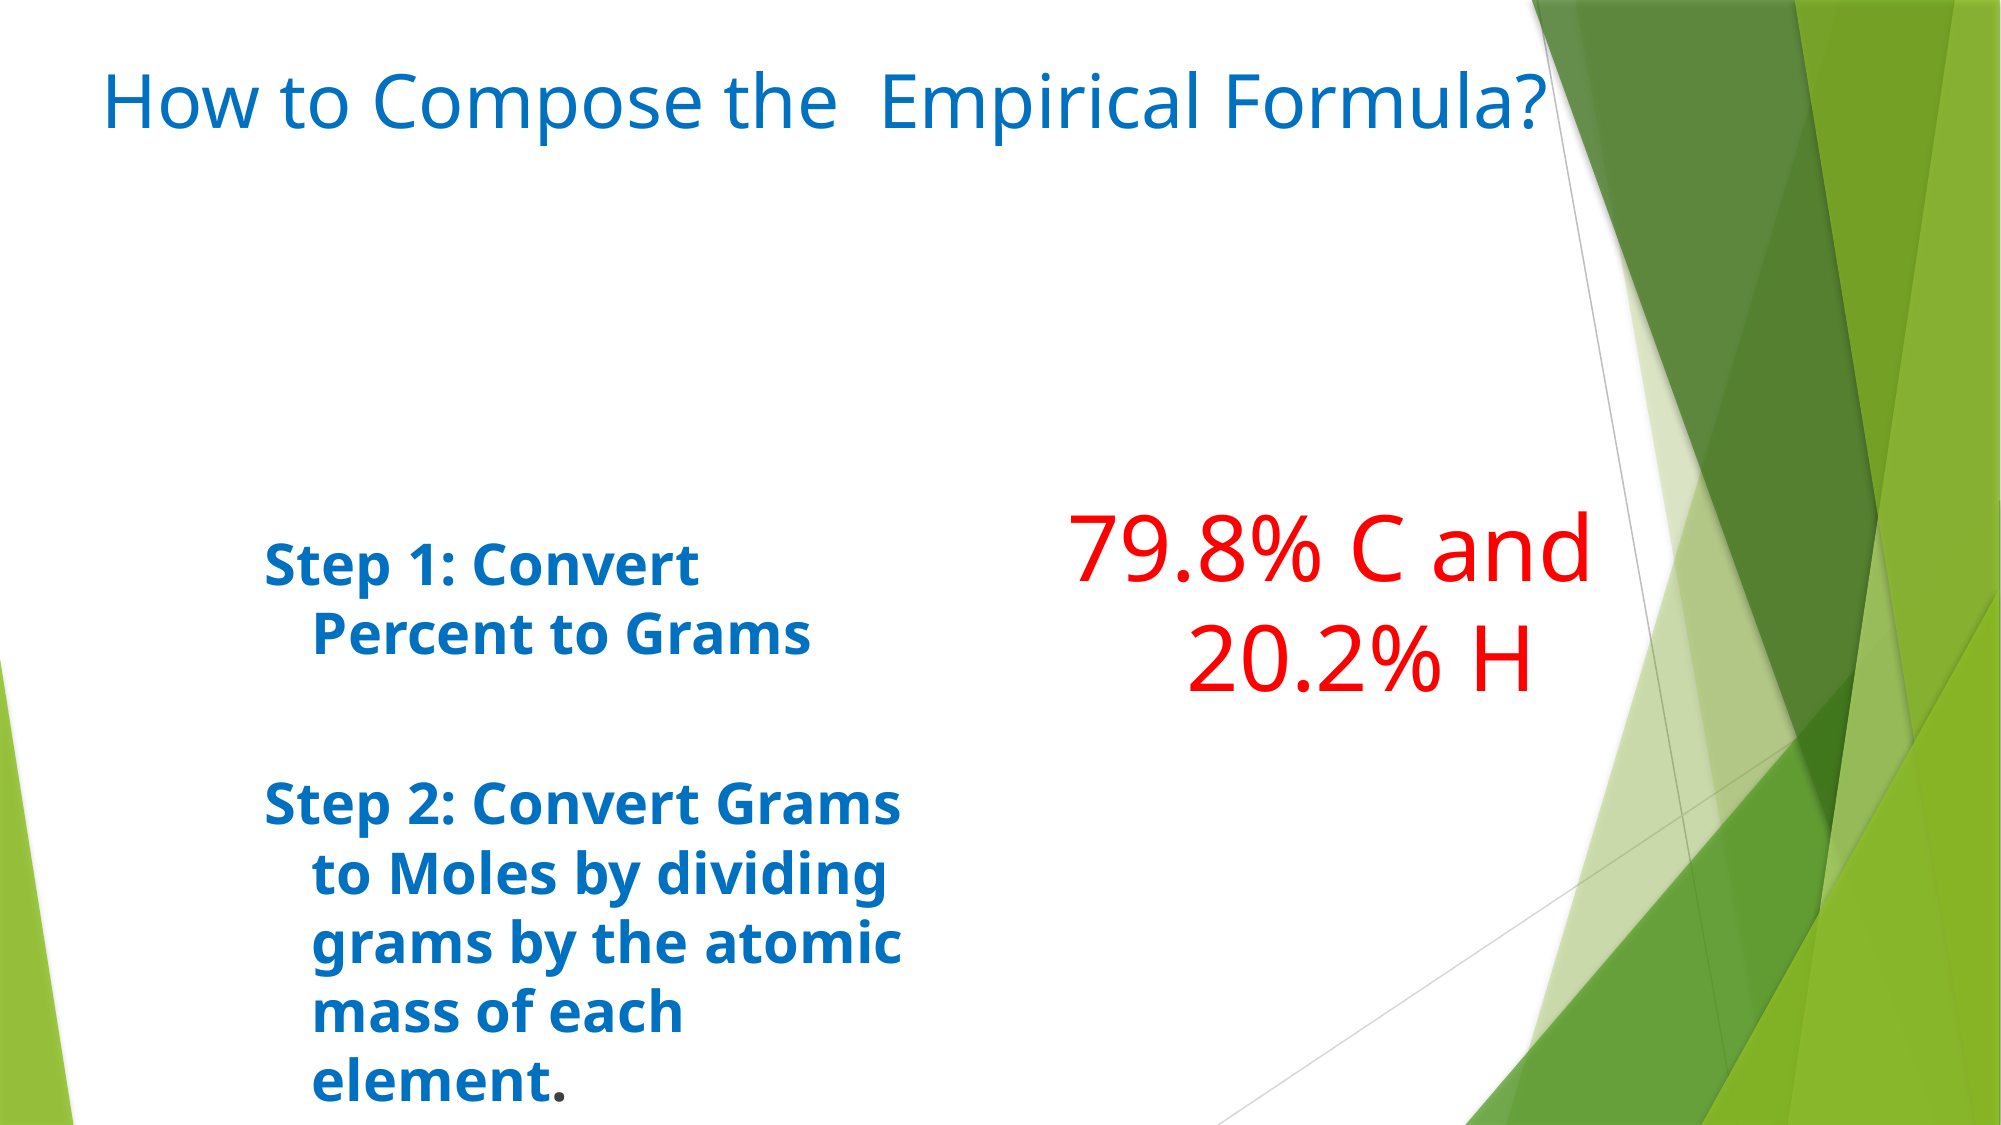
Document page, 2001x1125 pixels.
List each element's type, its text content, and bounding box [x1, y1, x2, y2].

list 79.8% C and 20.2% H [912, 482, 1750, 1125]
list Step 1: Convert Percent to Grams Step 2: Convert Grams to Moles by dividing grams by the atomic mass of each element. [249, 520, 912, 1125]
text_box How to Compose the Empirical Formula? [86, 46, 1587, 153]
